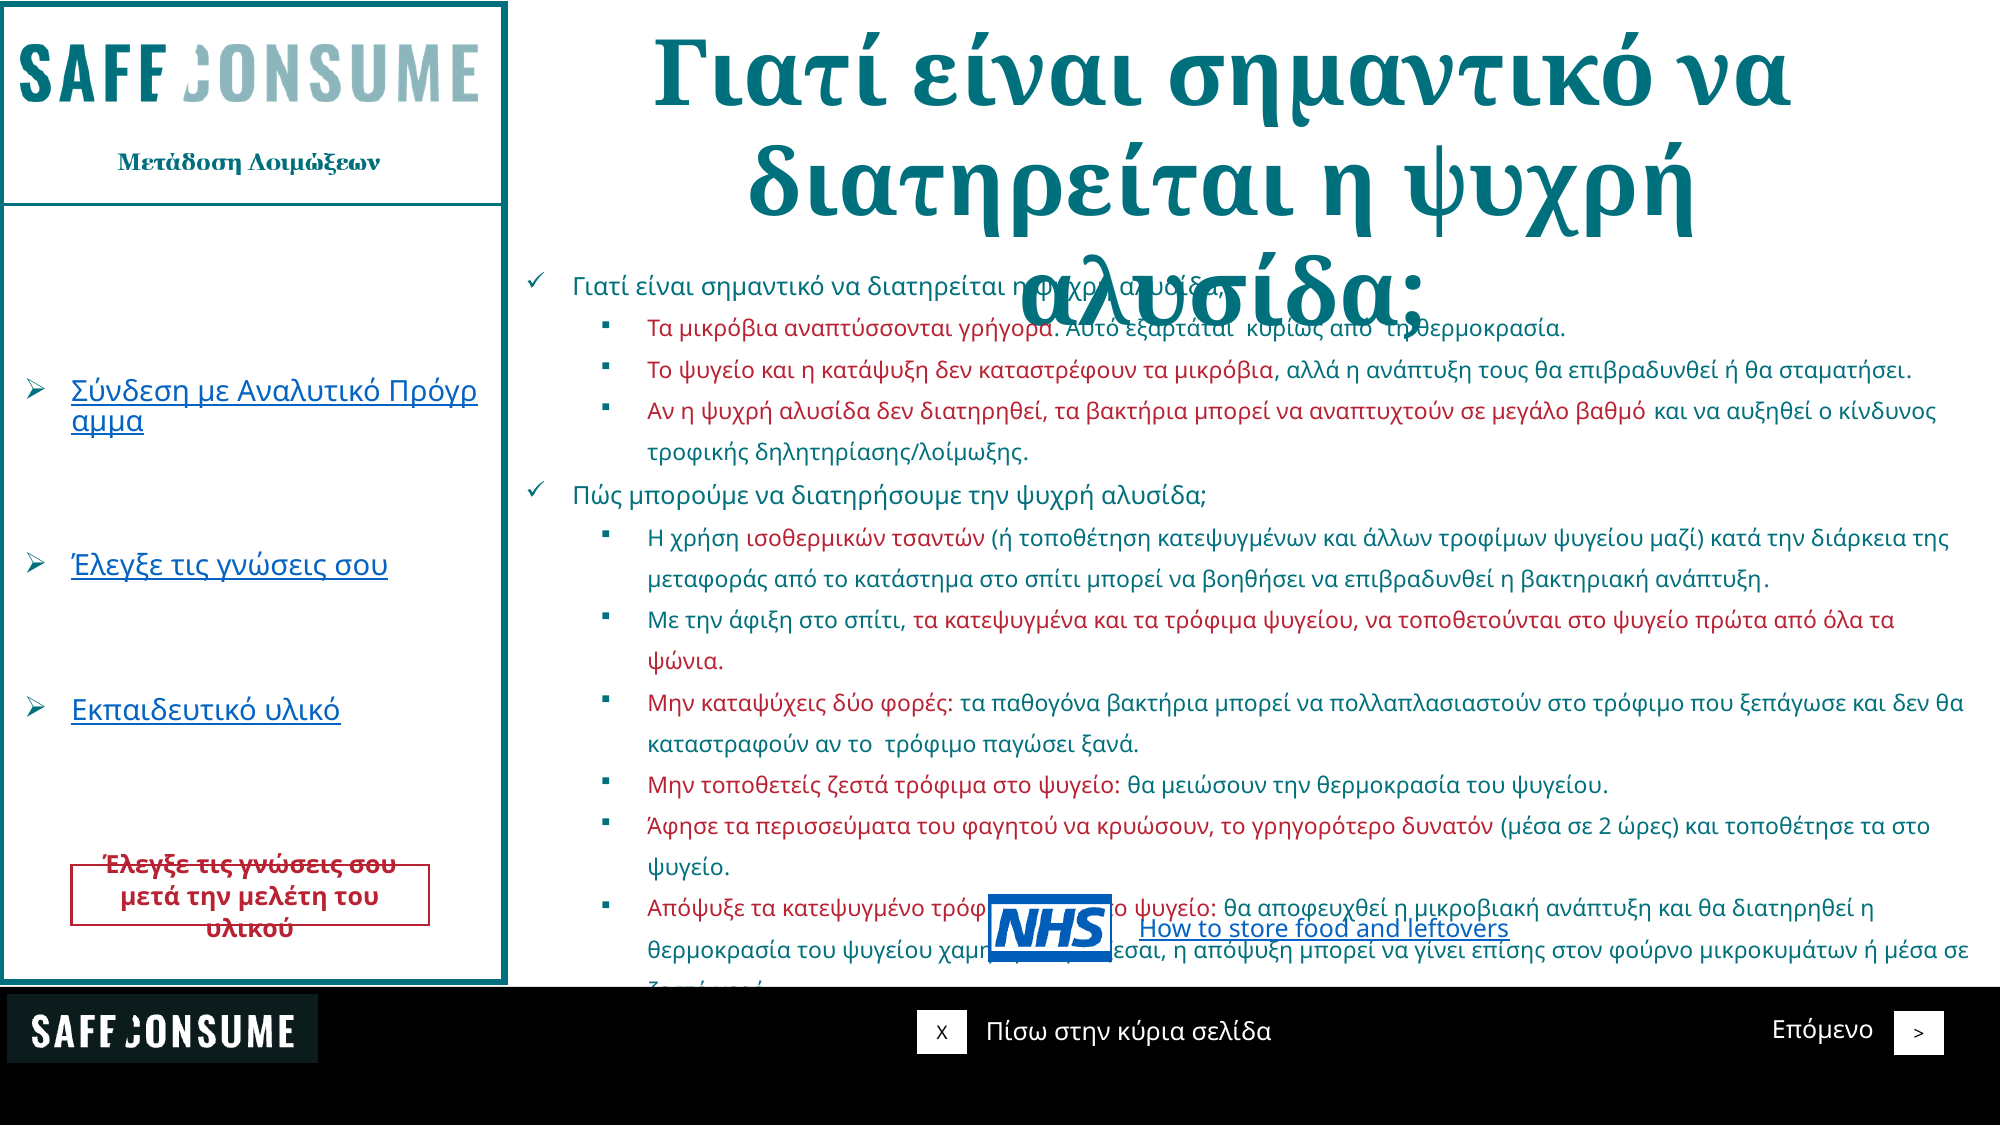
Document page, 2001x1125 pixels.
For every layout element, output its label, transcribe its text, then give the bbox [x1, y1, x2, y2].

text_box Γιατί είναι σημαντικό να διατηρείται η ψυχρή αλυσίδα; [516, 6, 1931, 248]
text_box How to store food and leftovers [1123, 905, 1525, 954]
text_box Έλεγξε τις γνώσεις σου μετά την μελέτη του υλικού [70, 864, 430, 926]
text_box Σύνδεση με Αναλυτικό Πρόγραμμα Έλεγξε τις γνώσεις σoυ Εκπαιδευτικό υλικό [9, 295, 498, 779]
picture [988, 894, 1112, 962]
picture [12, 24, 494, 195]
text_box Γιατί είναι σημαντικό να διατηρείται η ψυχρή αλυσίδα; Τα μικρόβια αναπτύσσονται γρήγορα. Αυτό εξαρτάται κυρίως από τη θερμοκρασία. Το ψυγείο και η κατάψυξη δεν καταστρέφουν τα μικρόβια, αλλά η ανάπτυξη τους θα επιβραδυνθεί ή θα σταματήσει. Αν η ψυχρή αλυσίδα δεν διατηρηθεί, τα βακτήρια μπορεί να αναπτυχτούν σε μεγάλο βαθμό και να αυξηθεί ο κίνδυνος τροφικής δηλητηρίασης/λοίμωξης. Πώς μπορούμε να διατηρήσουμε την ψυχρή αλυσίδα; Η χρήση ισοθερμικών τσαντών (ή τοποθέτηση κατεψυγμένων και άλλων τροφίμων ψυγείου μαζί) κατά την διάρκεια της μεταφοράς από το κατάστημα στο σπίτι μπορεί να βοηθήσει να επιβραδυνθεί η βακτηριακή ανάπτυξη. Με την άφιξη στο σπίτι, τα κατεψυγμένα και τα τρόφιμα ψυγείου, να τοποθετούνται στο ψυγείο πρώτα από όλα τα ψώνια. Μην καταψύχεις δύο φορές: τα παθογόνα βακτήρια μπορεί να πολλαπλασιαστούν στο τρόφιμο που ξεπάγωσε και δεν θα καταστραφούν αν το τρόφιμο παγώσει ξανά. Μην τοποθετείς ζεστά τρόφιμα στο ψυγείο: θα μειώσουν την θερμοκρασία του ψυγείου. Άφησε τα περισσεύματα του φαγητού να κρυώσουν, το γρηγορότερο δυνατόν (μέσα σε 2 ώρες) και τοποθέτησε τα στο ψυγείο. Απόψυξε τα κατεψυγμένο τρόφιμα μέσα στο ψυγείο: θα αποφευχθεί η μικροβιακή ανάπτυξη και θα διατηρηθεί η θερμοκρασία του ψυγείου χαμηλή. Αν βιάζεσαι, η απόψυξη μπορεί να γίνει επίσης στον φούρνο μικροκυμάτων ή μέσα σε ζεστό νερό. [510, 248, 1993, 986]
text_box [0, 986, 2000, 1125]
text_box [0, 3, 506, 983]
